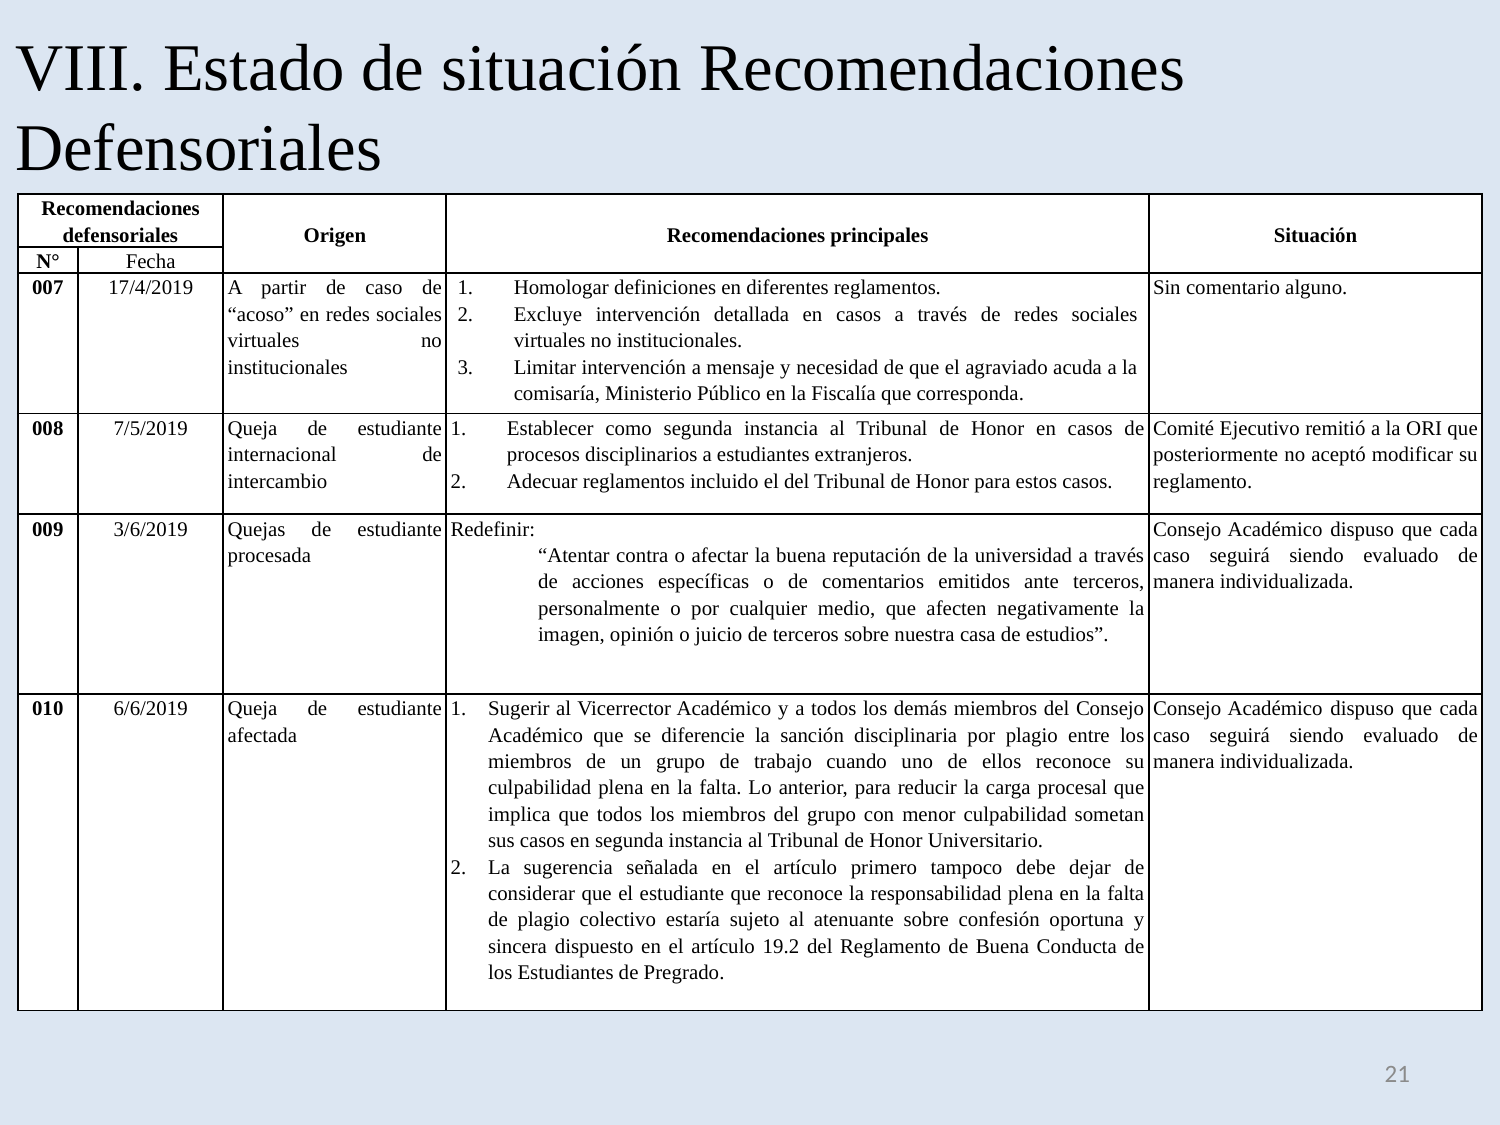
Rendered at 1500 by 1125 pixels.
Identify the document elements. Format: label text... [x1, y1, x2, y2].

table_cell Queja de estudiante internacional de intercambio [224, 414, 445, 513]
table_cell Establecer como segunda instancia al Tribunal de Honor en casos de procesos disciplinarios a estudiantes extranjeros. Adecuar reglamentos incluido el del Tribunal de Honor para estos casos. [447, 414, 1148, 513]
table_cell 17/4/2019 [79, 274, 222, 413]
table_cell 008 [19, 414, 77, 513]
table_cell 3/6/2019 [79, 515, 222, 693]
table_cell Comité Ejecutivo remitió a la ORI que posteriormente no aceptó modificar su reglamento. [1150, 414, 1481, 513]
table_cell Sugerir al Vicerrector Académico y a todos los demás miembros del Consejo Académico que se diferencie la sanción disciplinaria por plagio entre los miembros de un grupo de trabajo cuando uno de ellos reconoce su culpabilidad plena en la falta. Lo anterior, para reducir la carga procesal que implica que todos los miembros del grupo con menor culpabilidad sometan sus casos en segunda instancia al Tribunal de Honor Universitario. La sugerencia señalada en el artículo primero tampoco debe dejar de considerar que el estudiante que reconoce la responsabilidad plena en la falta de plagio colectivo estaría sujeto al atenuante sobre confesión oportuna y sincera dispuesto en el artículo 19.2 del Reglamento de Buena Conducta de los Estudiantes de Pregrado. [447, 695, 1148, 1010]
table_cell 009 [19, 515, 77, 693]
table_header Situación [1150, 195, 1481, 272]
table_header Recomendaciones principales [447, 195, 1148, 272]
table_cell N° [19, 248, 77, 272]
title VIII. Estado de situación Recomendaciones Defensoriales [0, 0, 1500, 209]
slide_number 21 [1074, 1042, 1425, 1103]
table_cell Queja de estudiante afectada [224, 695, 445, 1010]
table_cell Homologar definiciones en diferentes reglamentos. Excluye intervención detallada en casos a través de redes sociales virtuales no institucionales. Limitar intervención a mensaje y necesidad de que el agraviado acuda a la comisaría, Ministerio Público en la Fiscalía que corresponda. [447, 274, 1148, 413]
table_cell 6/6/2019 [79, 695, 222, 1010]
table_cell 007 [19, 274, 77, 413]
table_header Origen [224, 195, 445, 272]
table_cell Sin comentario alguno. [1150, 274, 1481, 413]
table_cell Fecha [79, 248, 222, 272]
table_cell A partir de caso de “acoso” en redes sociales virtuales no institucionales [224, 274, 445, 413]
table_cell 7/5/2019 [79, 414, 222, 513]
table_cell Consejo Académico dispuso que cada caso seguirá siendo evaluado de manera individualizada. [1150, 515, 1481, 693]
table_header Recomendaciones defensoriales [19, 195, 222, 246]
table_cell Consejo Académico dispuso que cada caso seguirá siendo evaluado de manera individualizada. [1150, 695, 1481, 1010]
table_cell Redefinir: “Atentar contra o afectar la buena reputación de la universidad a través de acciones específicas o de comentarios emitidos ante terceros, personalmente o por cualquier medio, que afecten negativamente la imagen, opinión o juicio de terceros sobre nuestra casa de estudios”. [447, 515, 1148, 693]
table_cell 010 [19, 695, 77, 1010]
table_cell Quejas de estudiante procesada [224, 515, 445, 693]
